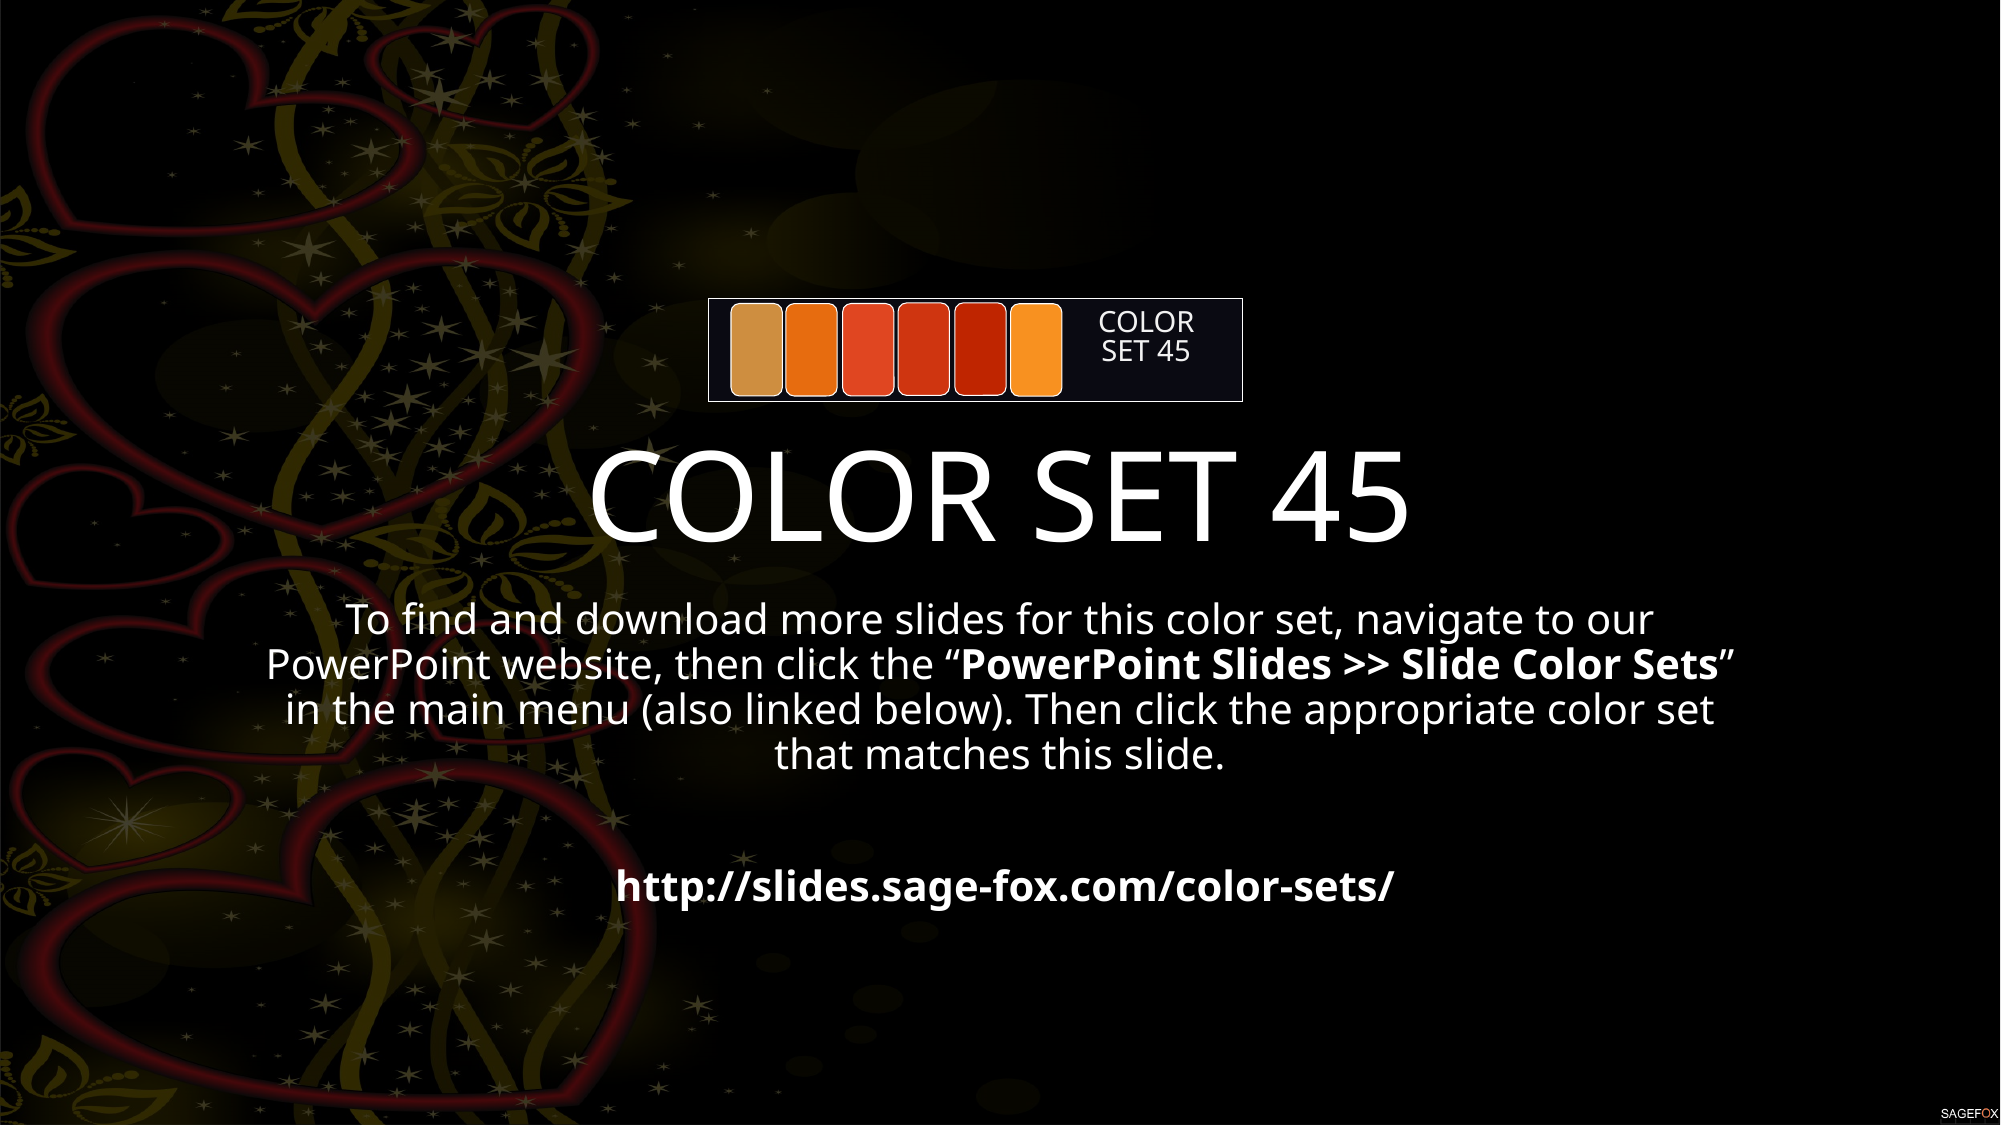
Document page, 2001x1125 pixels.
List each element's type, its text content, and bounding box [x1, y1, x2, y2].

title COLOR SET 45 [249, 184, 1750, 576]
subtitle To find and download more slides for this color set, navigate to our PowerPoint website, then click the “PowerPoint Slides >> Slide Color Sets” in the main menu (also linked below). Then click the appropriate color set that matches this slide. http://slides.sage-fox.com/color-sets/ [249, 590, 1750, 863]
picture [0, 0, 2001, 1125]
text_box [708, 298, 1243, 404]
